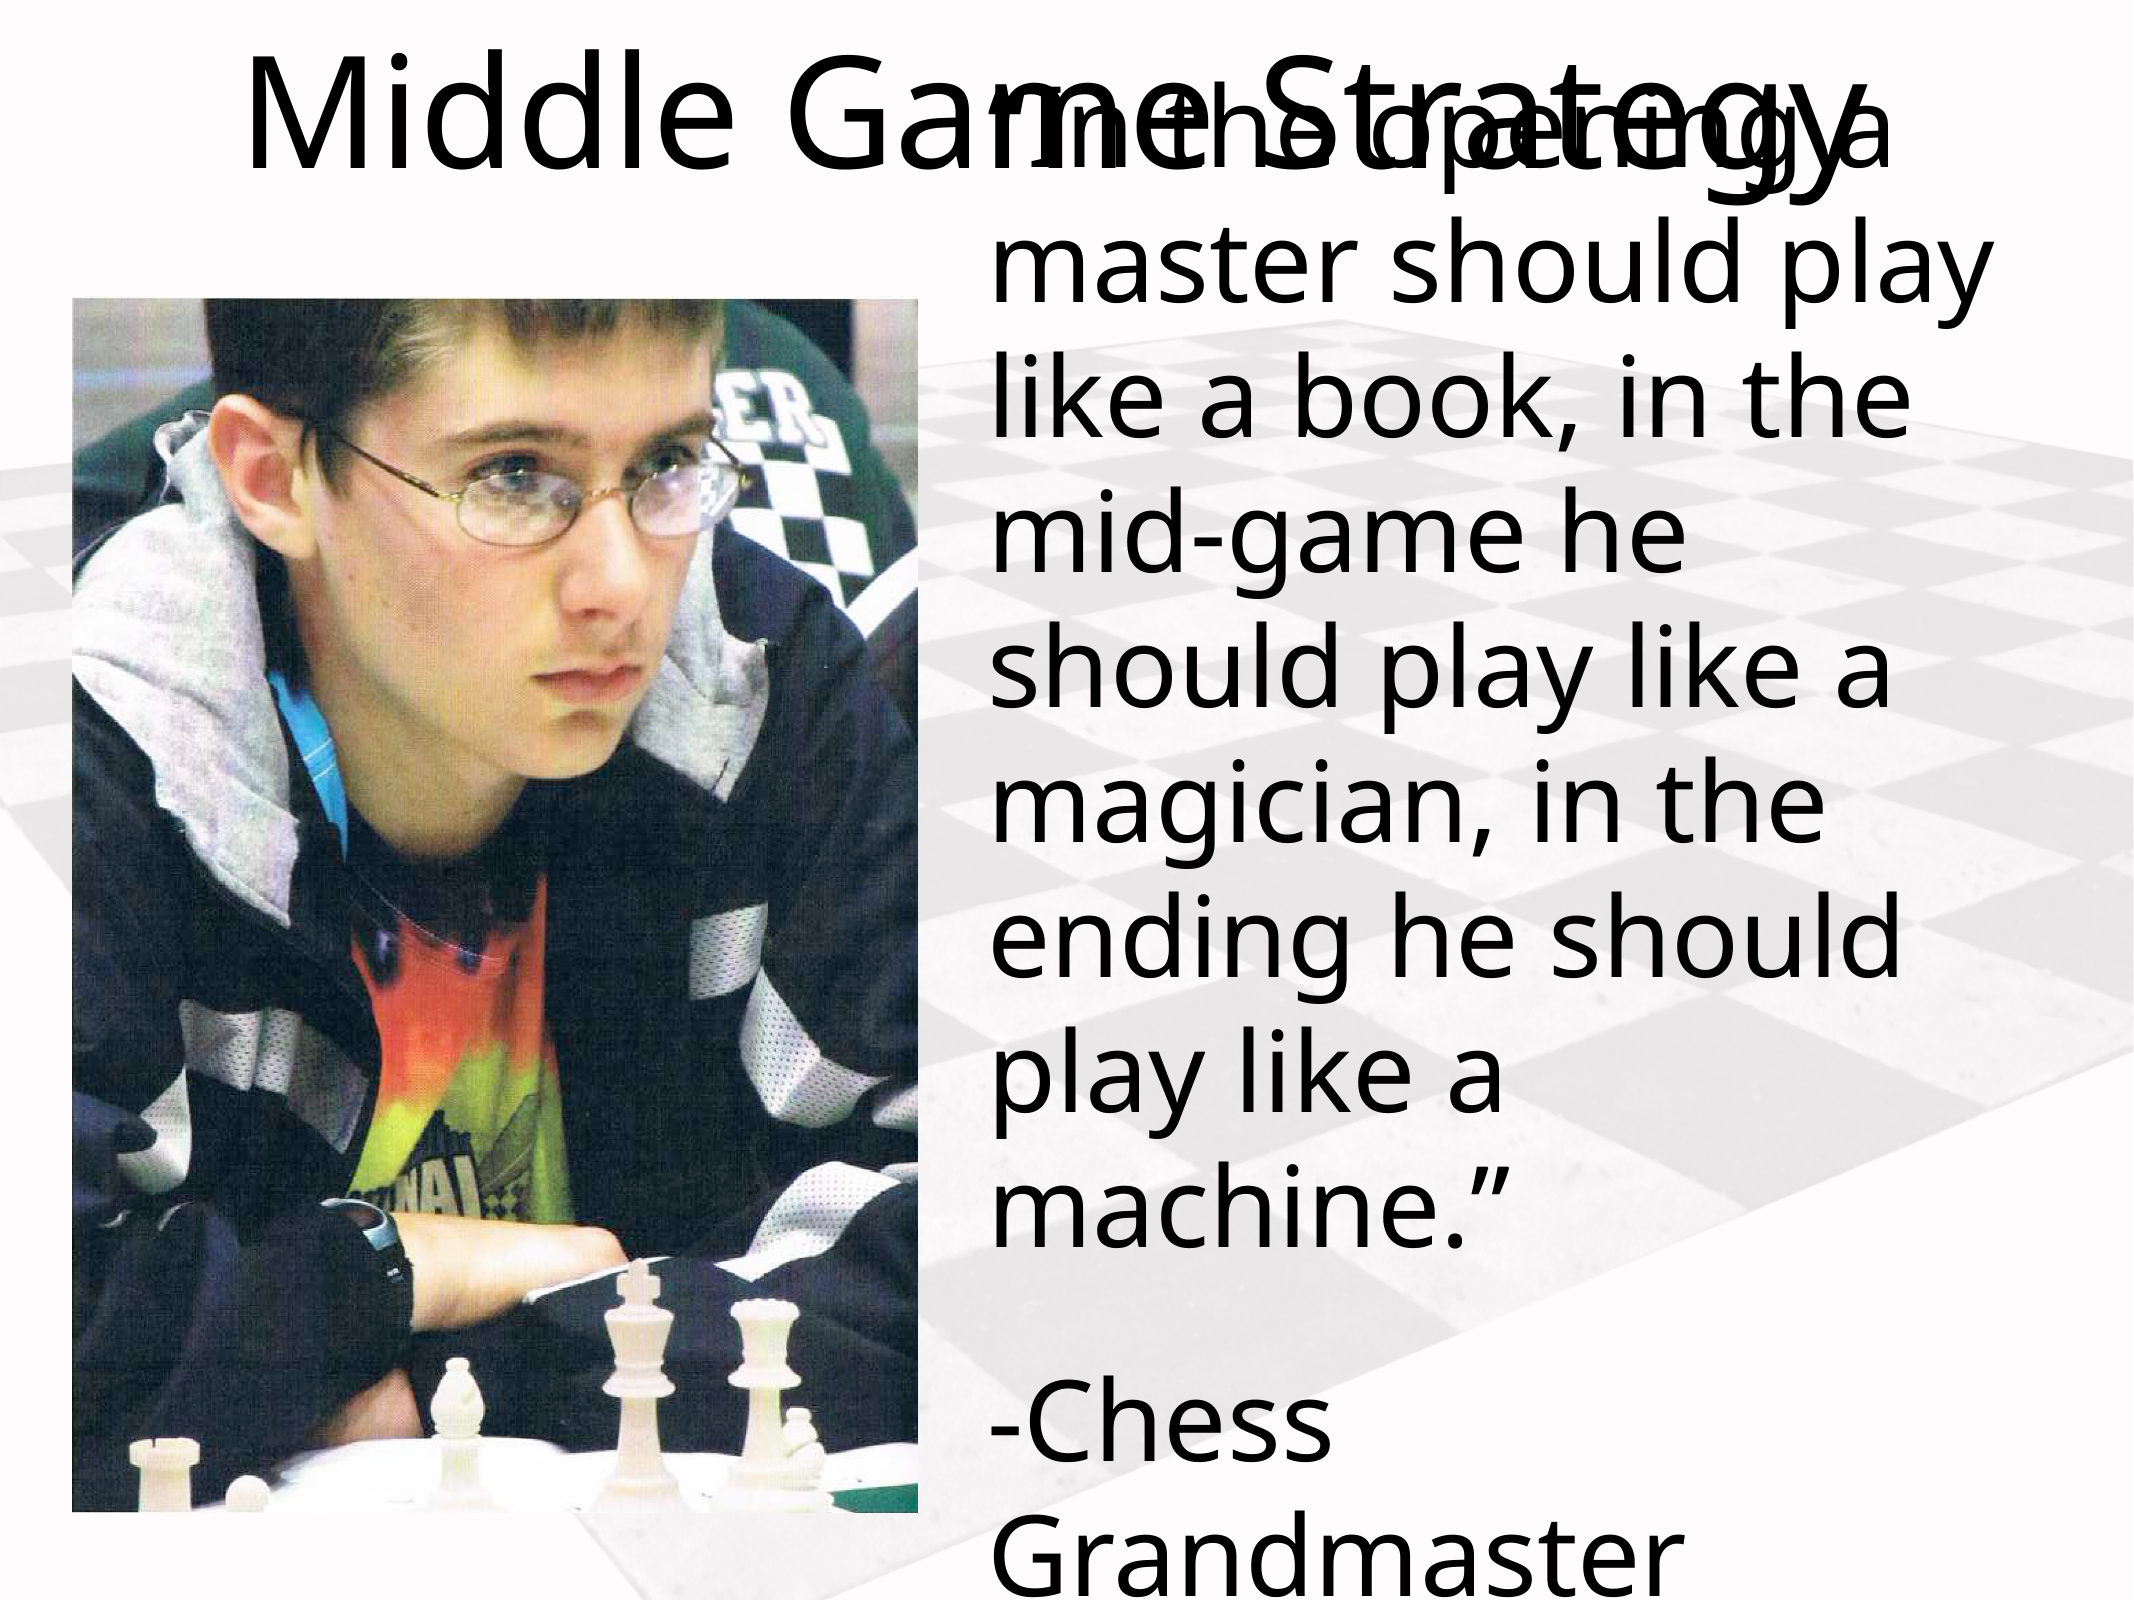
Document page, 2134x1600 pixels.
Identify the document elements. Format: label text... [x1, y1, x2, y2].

title Middle Game Strategy [136, 0, 1972, 253]
picture [0, 0, 2134, 1600]
subtitle “In the opening a master should play like a book, in the mid-game he should play like a magician, in the ending he should play like a machine.” -Chess Grandmaster Rudolf Spielmann [978, 234, 2051, 1575]
